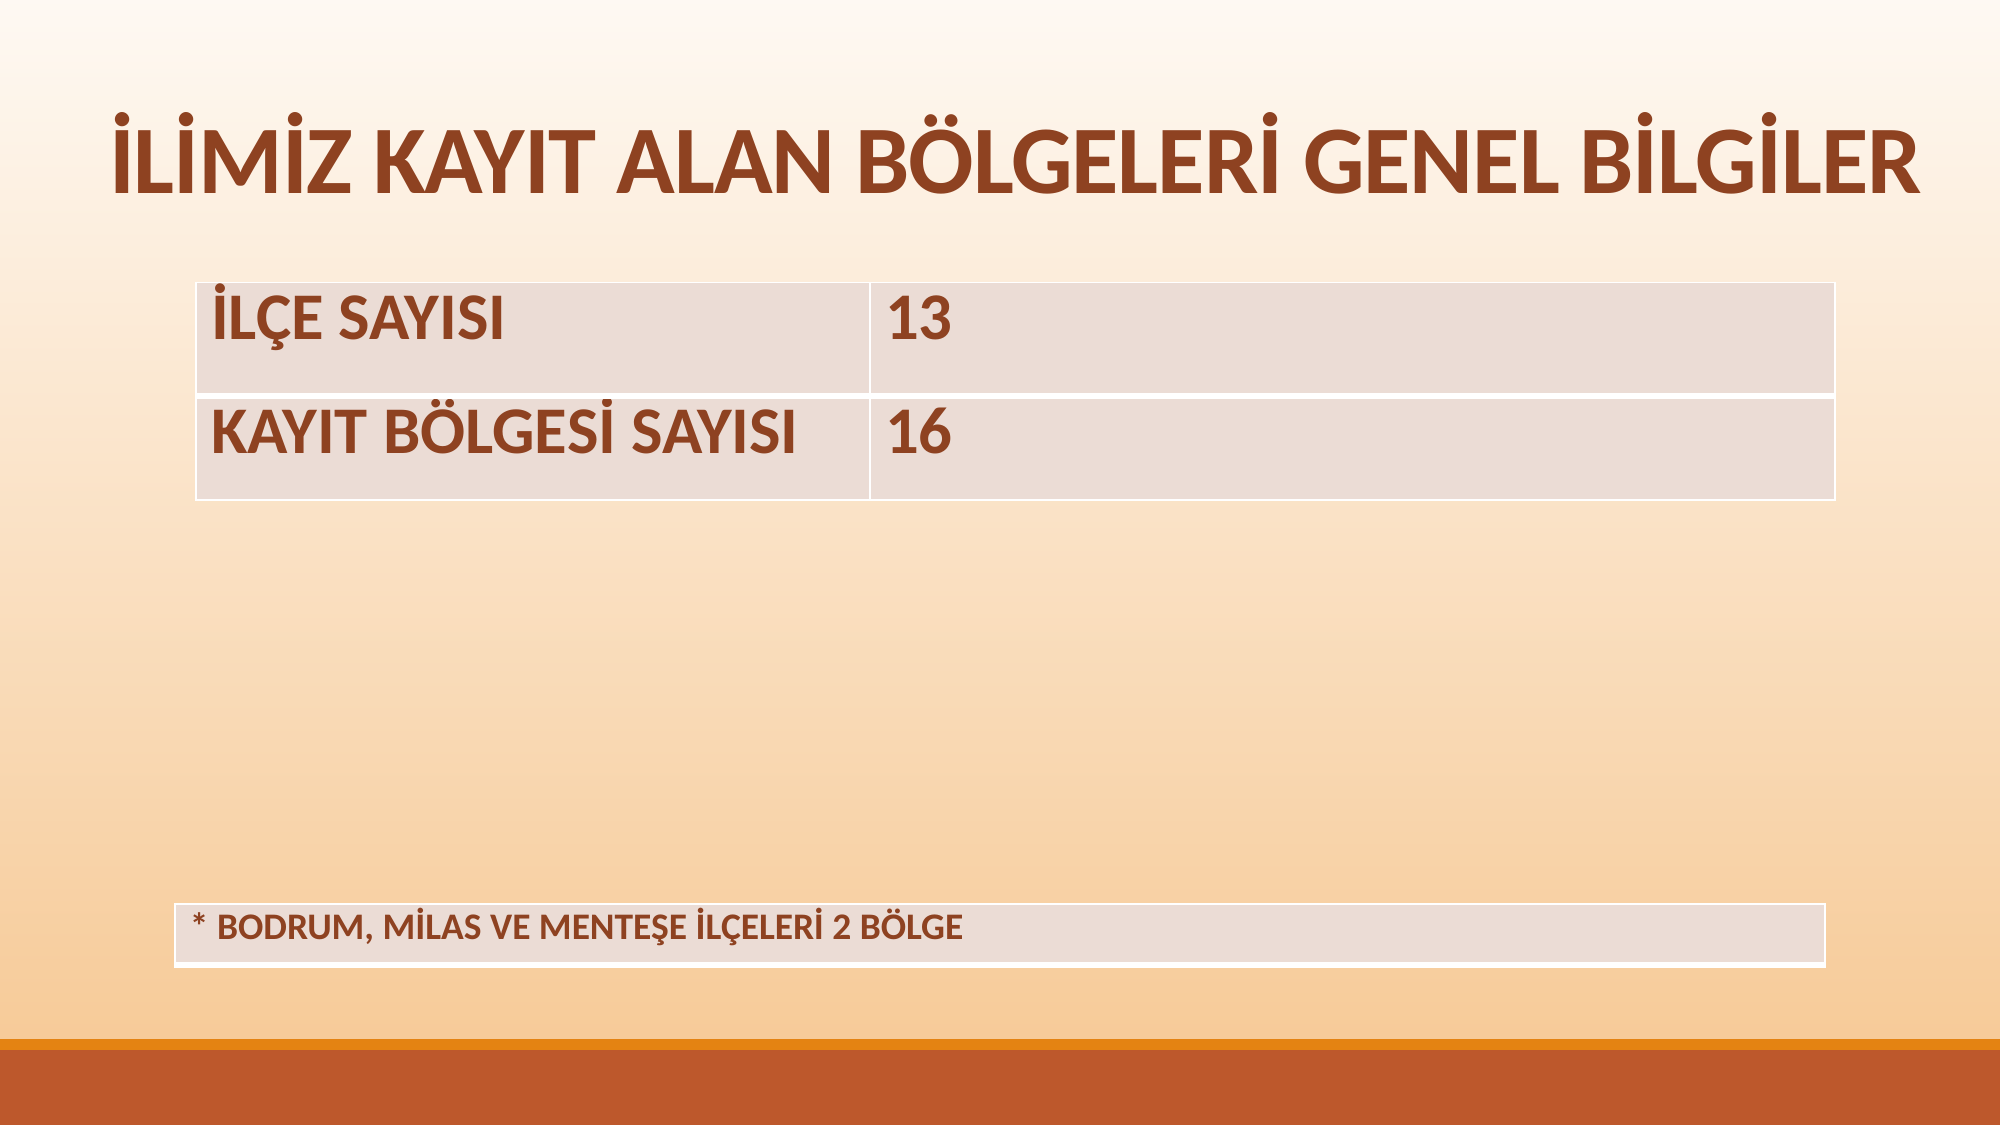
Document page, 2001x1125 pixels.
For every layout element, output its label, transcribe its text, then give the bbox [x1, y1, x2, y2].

table_header 13 [871, 283, 1834, 393]
table_cell 16 [871, 399, 1834, 499]
table_cell KAYIT BÖLGESİ SAYISI [197, 399, 869, 499]
table_header İLÇE SAYISI [197, 283, 869, 393]
table_header * BODRUM, MİLAS VE MENTEŞE İLÇELERİ 2 BÖLGE [176, 905, 1824, 962]
title İLİMİZ KAYIT ALAN BÖLGELERİ GENEL BİLGİLER [79, 87, 1952, 221]
